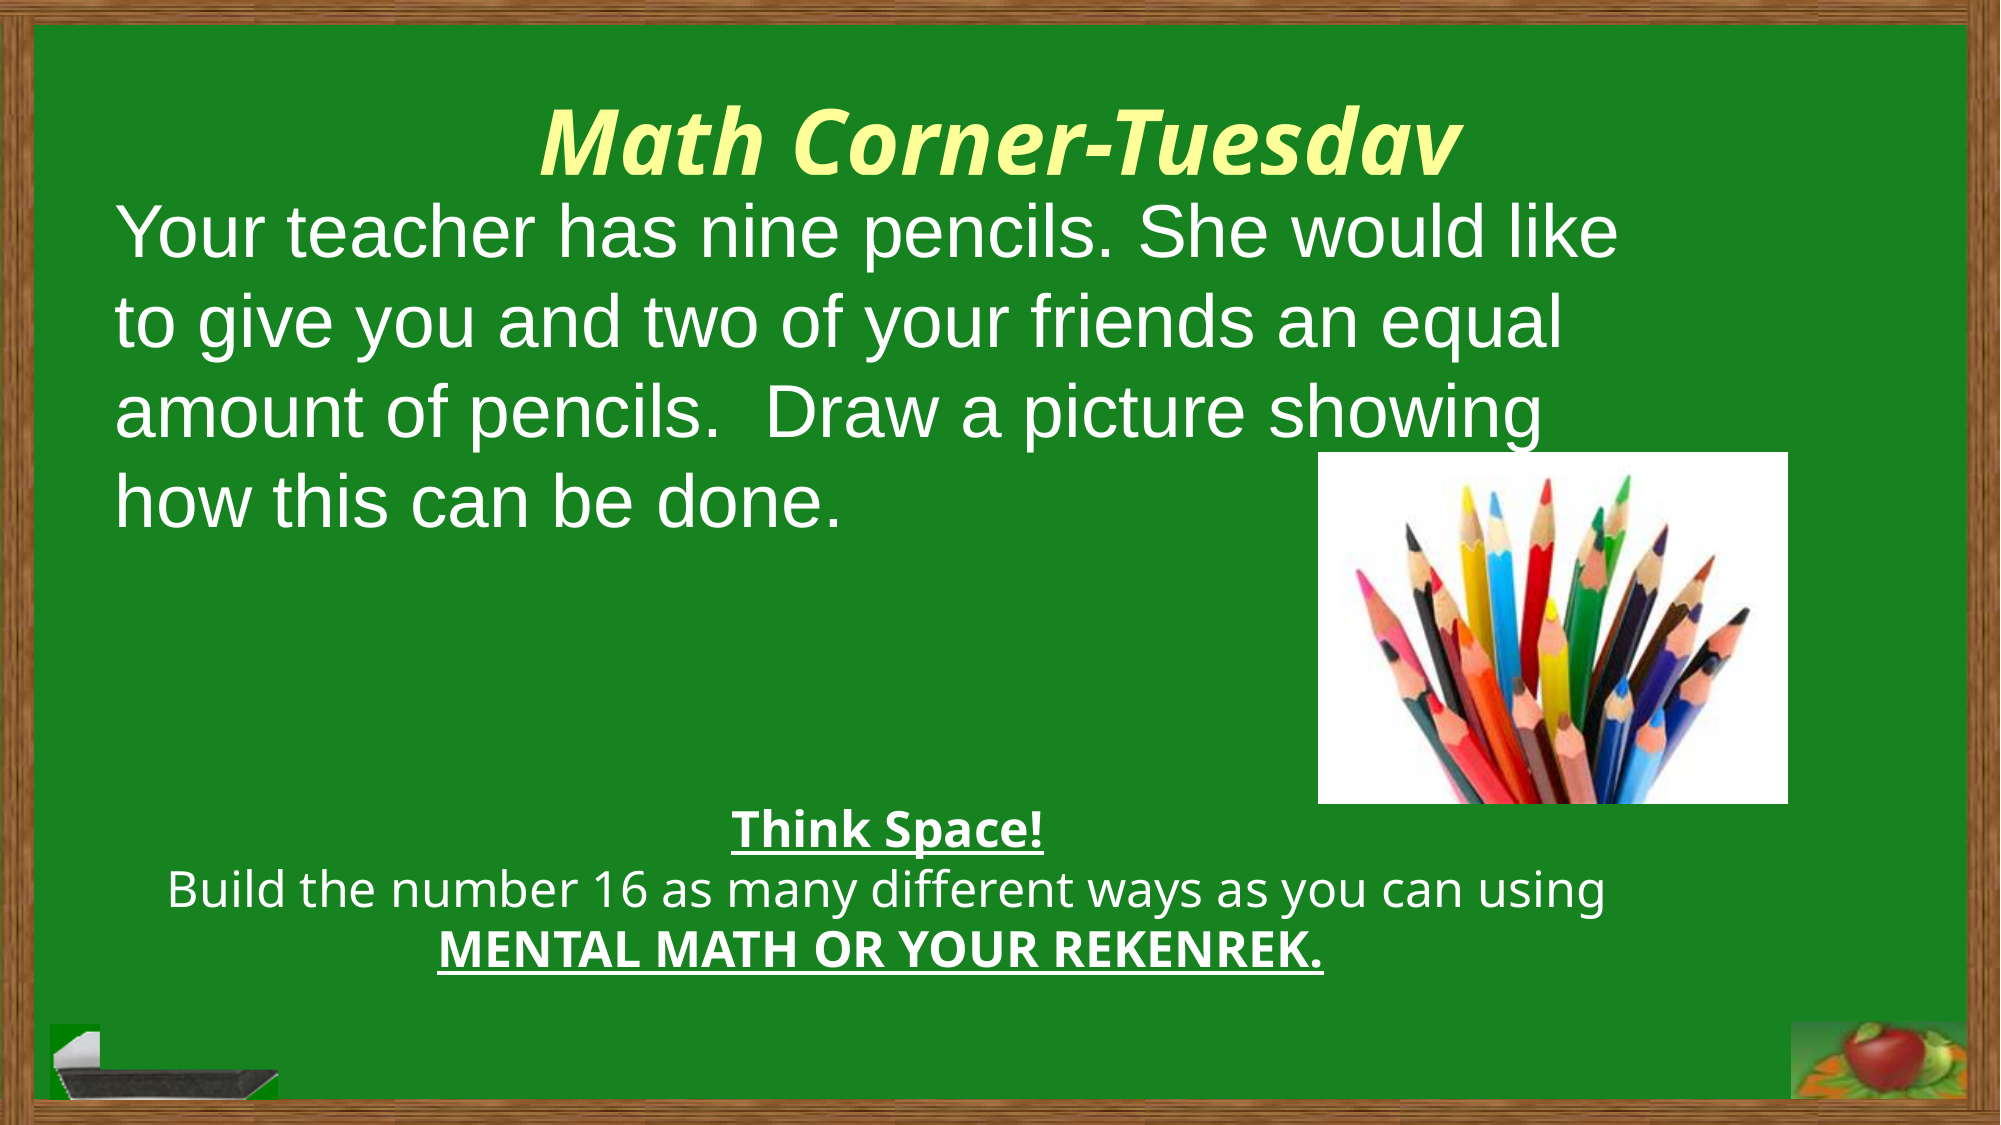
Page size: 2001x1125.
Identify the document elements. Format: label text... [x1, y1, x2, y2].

picture [0, 0, 2000, 1125]
text_box Your teacher has nine pencils. She would like to give you and two of your friends an equal amount of pencils. Draw a picture showing how this can be done. Think Space! Build the number 16 as many different ways as you can using MENTAL MATH OR YOUR REKENREK. [99, 174, 1675, 1070]
title Math Corner-Tuesday [99, 45, 1900, 233]
